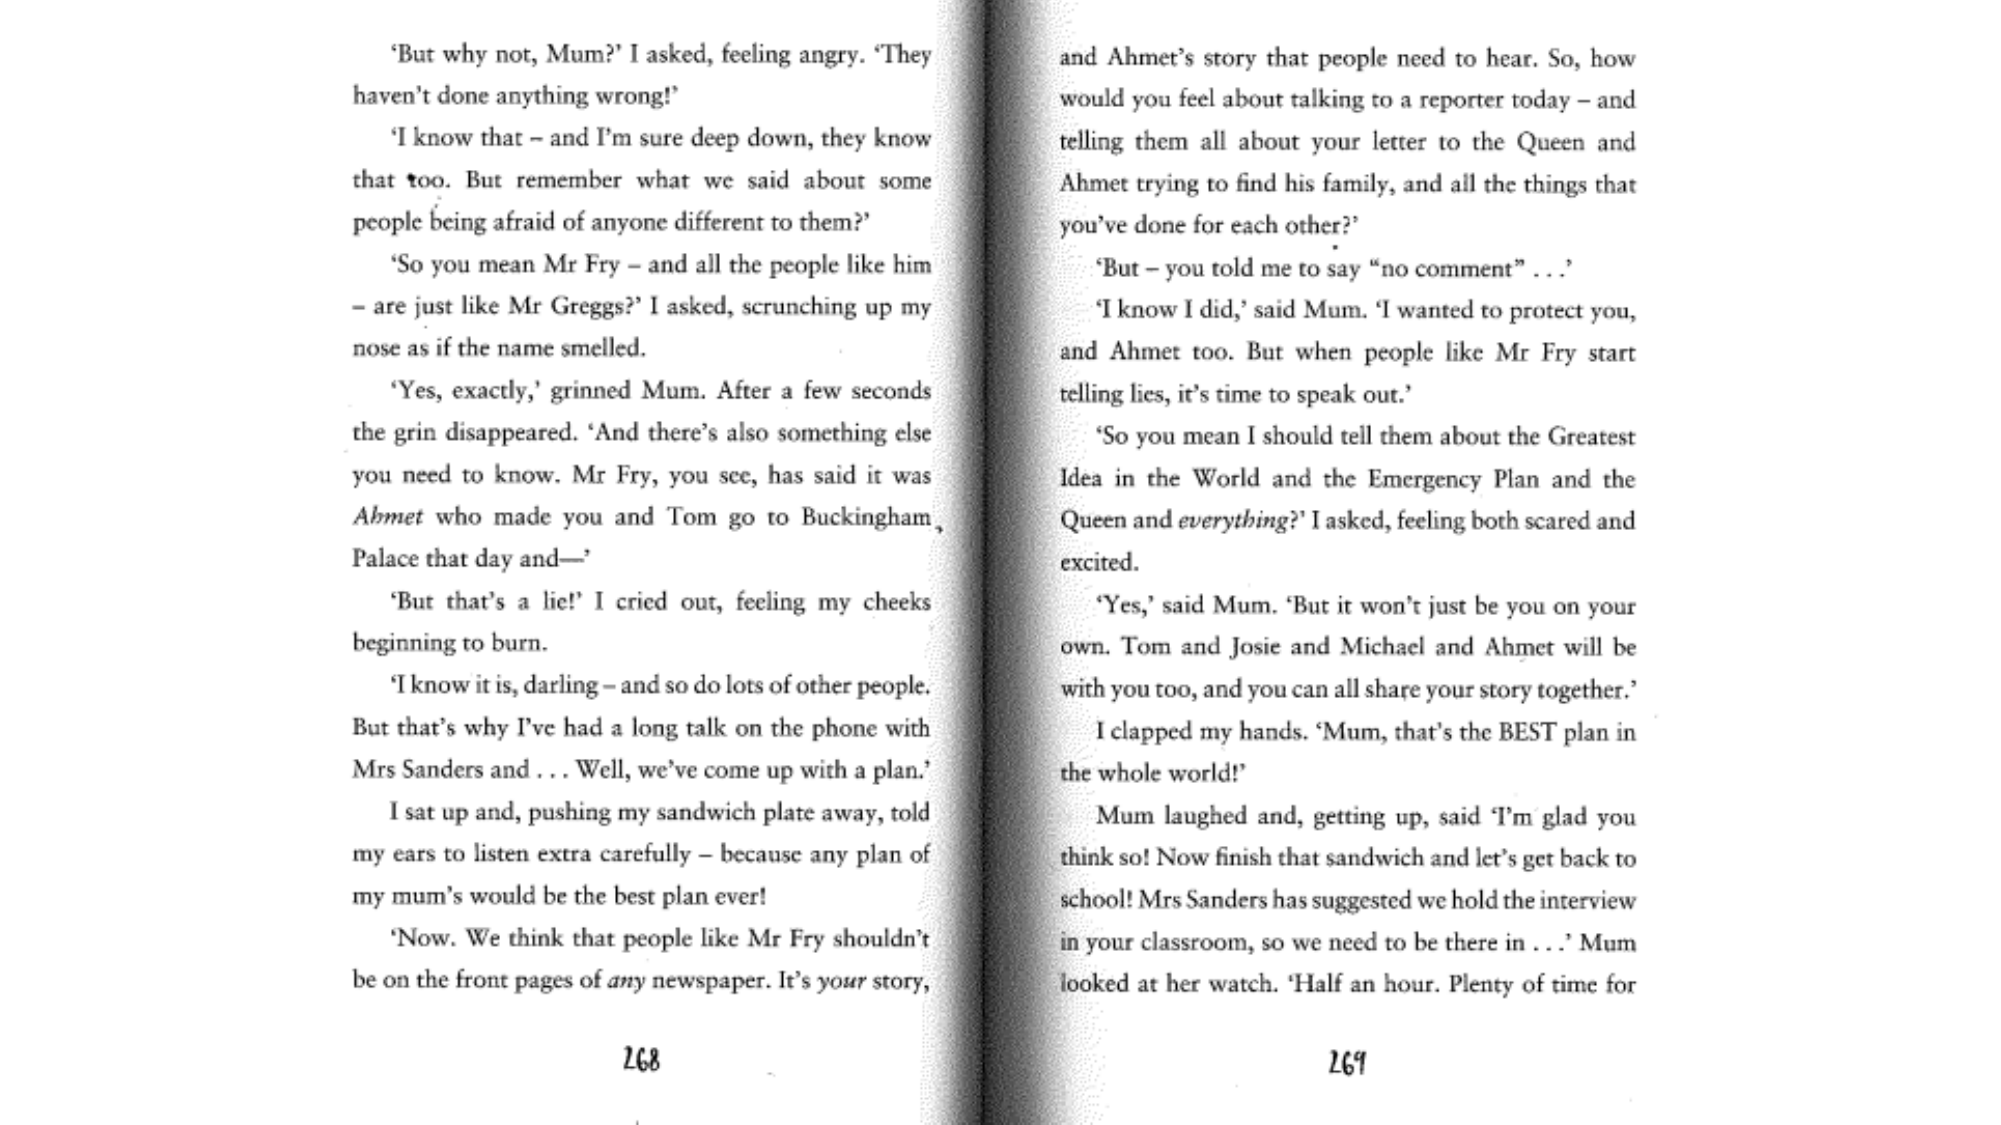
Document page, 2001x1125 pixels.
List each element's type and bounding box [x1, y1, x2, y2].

picture [332, 0, 1680, 1125]
